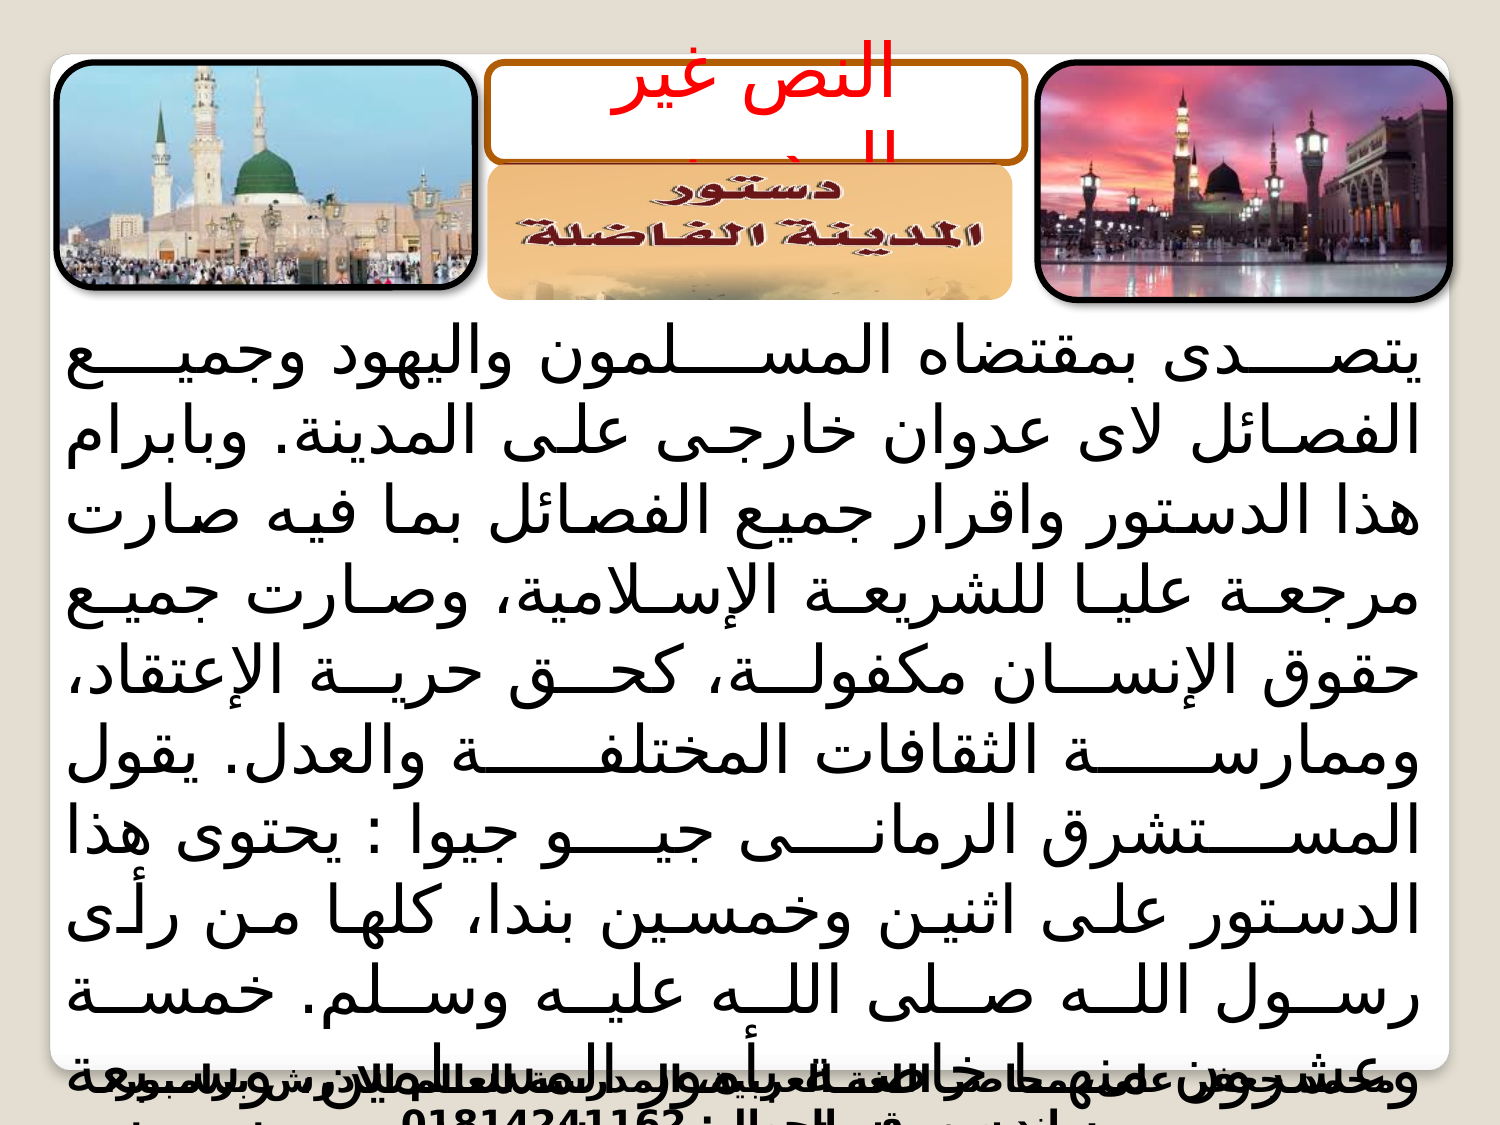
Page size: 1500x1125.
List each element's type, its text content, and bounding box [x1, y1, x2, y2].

picture [56, 62, 476, 288]
picture [1037, 62, 1451, 301]
text_box يتصدى بمقتضاه المسلمون واليهود وجميع الفصائل لاى عدوان خارجى على المدينة. وبابرام هذا الدستور واقرار جميع الفصائل بما فيه صارت مرجعة عليا للشريعة الإسلامية، وصارت جميع حقوق الإنسان مكفولة، كحق حرية الإعتقاد، وممارسة الثقافات المختلفة والعدل. يقول المستشرق الرمانى جيو جيوا : يحتوى هذا الدستور على اثنين وخمسين بندا، كلها من رأى رسول الله صلى الله عليه وسلم. خمسة وعشرون منها خاصة بأمور المسلمين، وسبعة وعشرون مرتبطة بالعلاقة بين المسلمين واصحاب الأديان الاخرى، ولا سيما اليهود وعبدة الأوثان. [50, 299, 1438, 1071]
picture [487, 162, 1013, 301]
text_box محمد جعفر على، محاضر اللغة العربية، المدرسة العالم الادرش برامبور، ساندبور، رقم الجوال: 01814241162 [33, 1071, 1466, 1125]
text_box النص غير المدروس [483, 58, 1029, 165]
